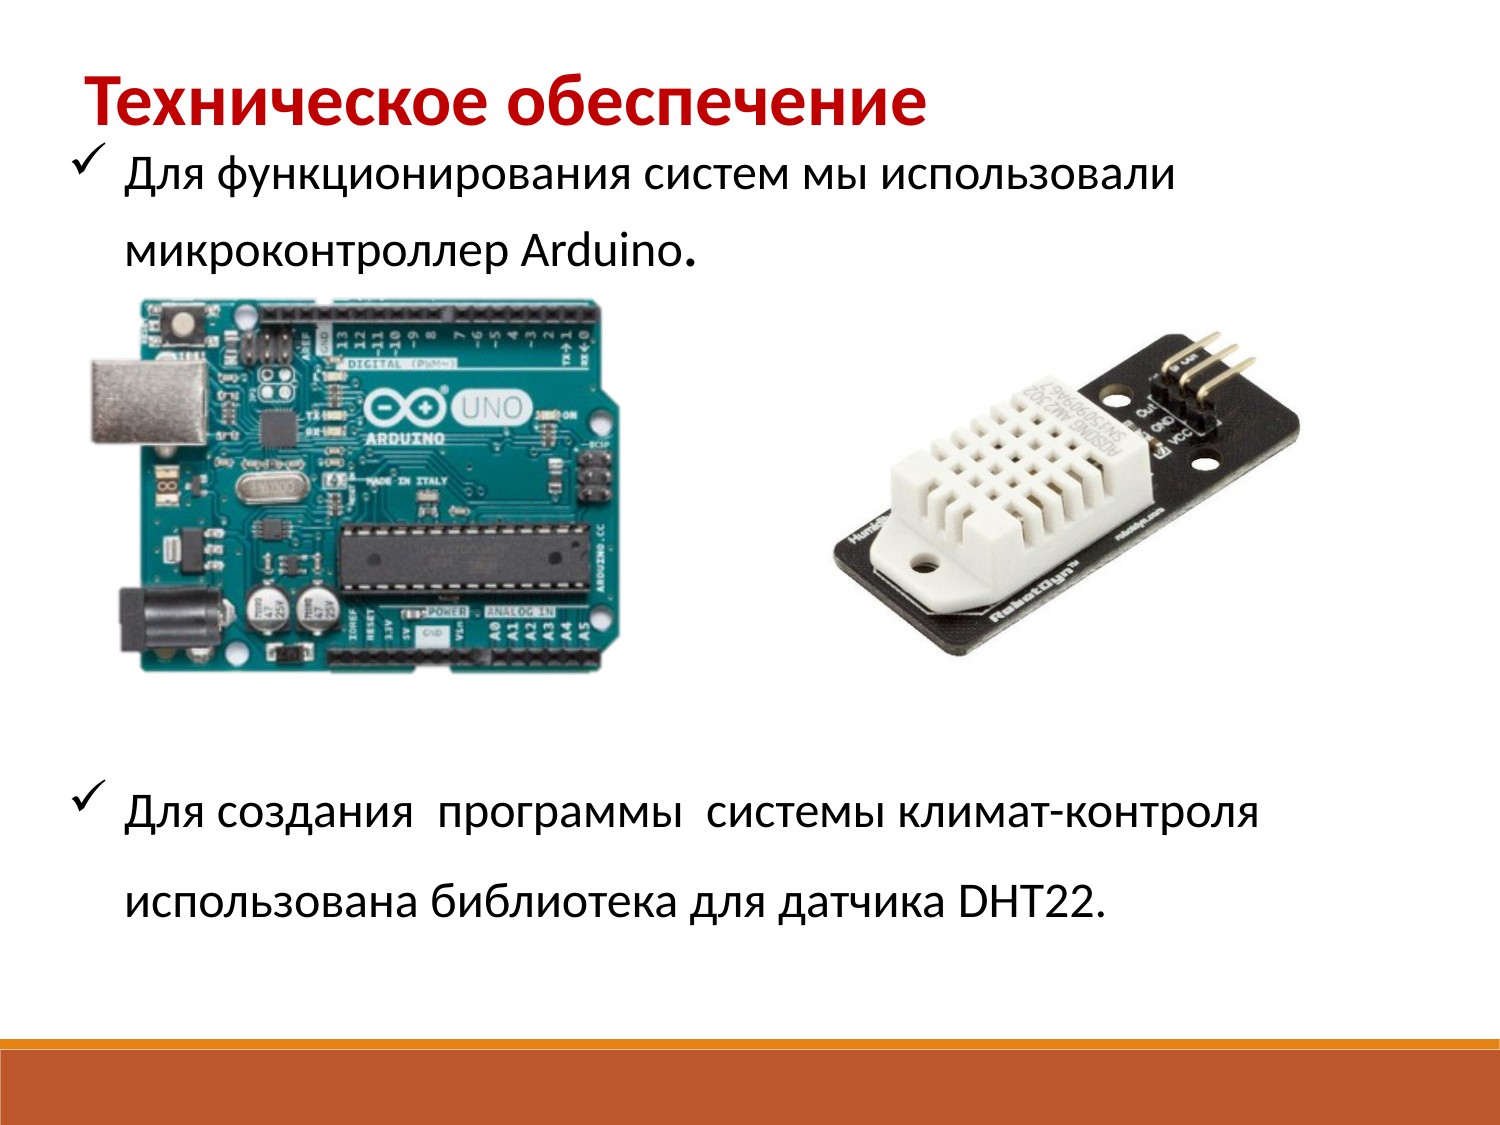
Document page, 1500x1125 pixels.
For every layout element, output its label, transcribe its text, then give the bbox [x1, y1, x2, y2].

text_box Для создания программы системы климат-контроля использована библиотека для датчика DHT22. [53, 739, 1471, 935]
text_box Техническое обеспечение Для функционирования систем мы использовали микроконтроллер Arduino. [53, 42, 1447, 288]
picture [0, 216, 1402, 757]
